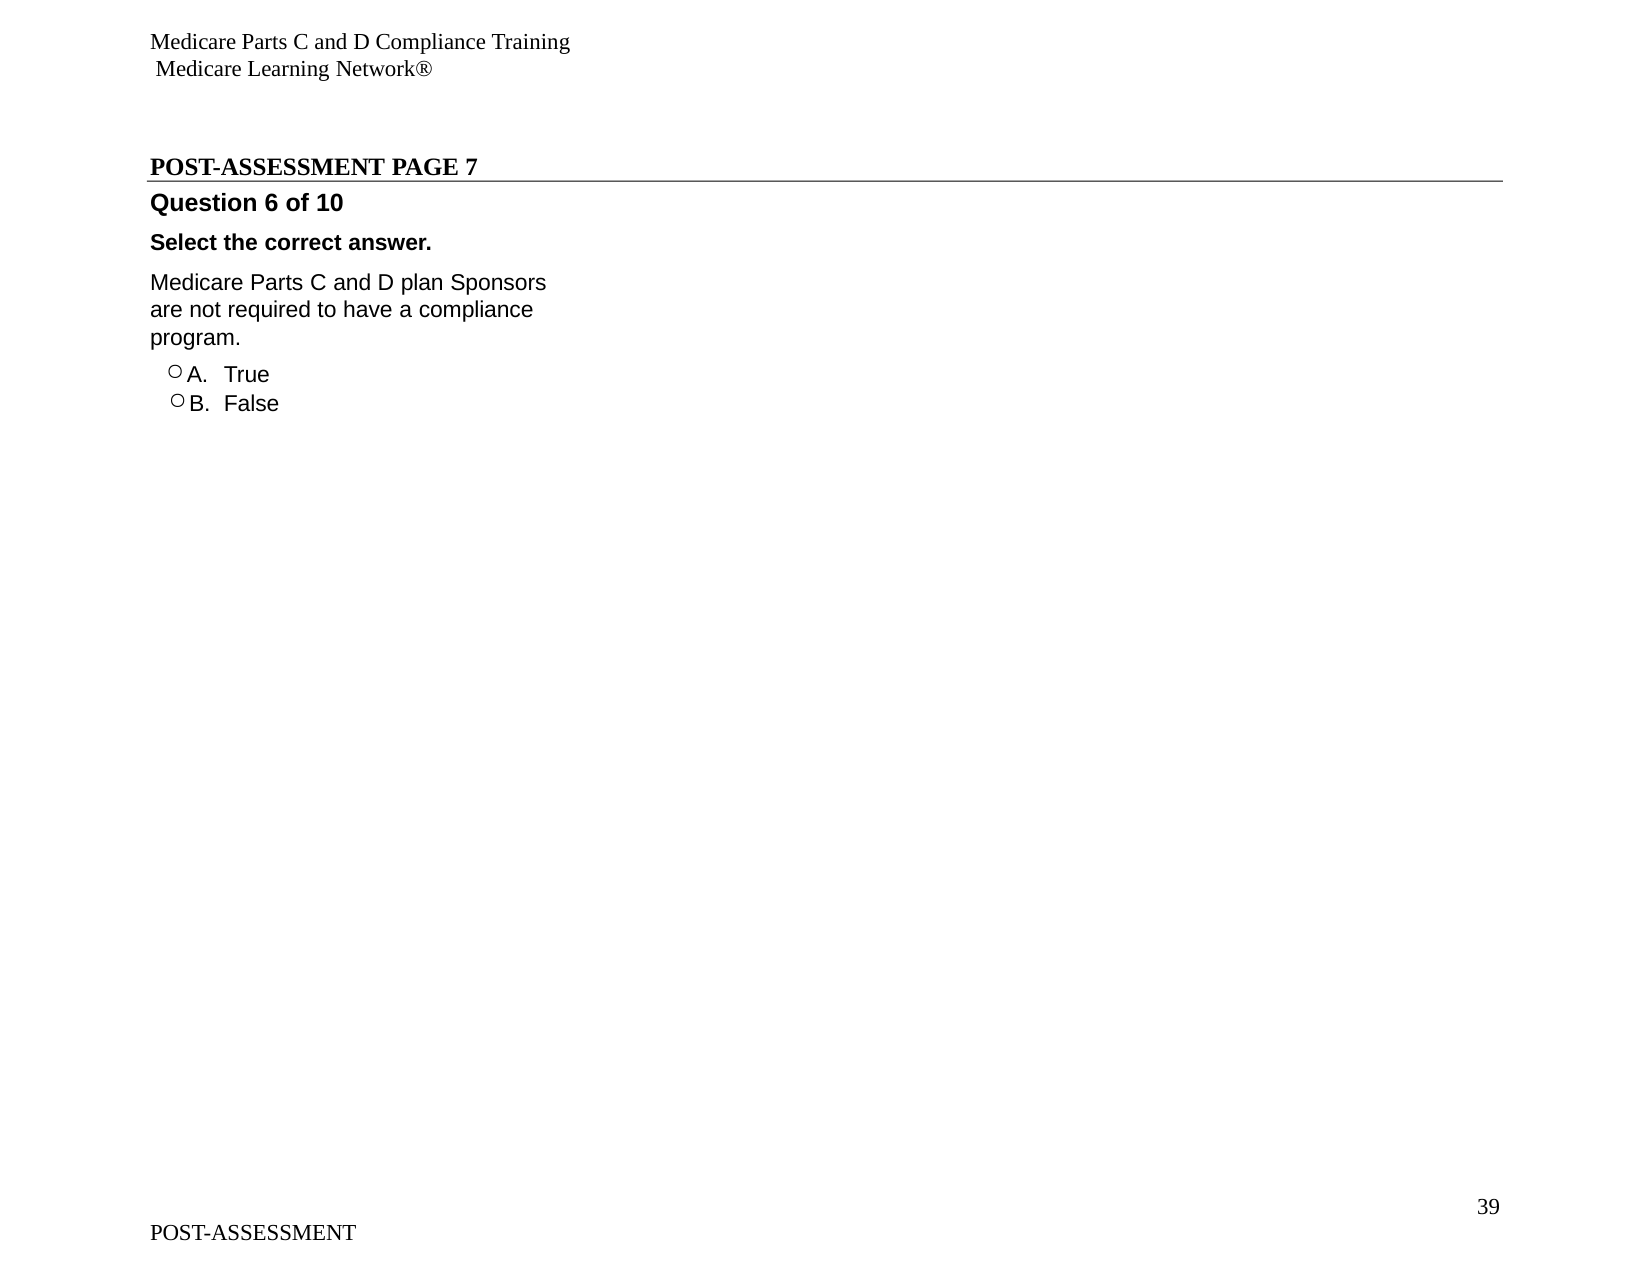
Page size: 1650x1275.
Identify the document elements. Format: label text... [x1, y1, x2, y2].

slide_number 33 [1470, 1191, 1509, 1275]
text_box POST-ASSESSMENT [147, 1218, 363, 1246]
text_box Medicare Parts C and D Compliance Training Medicare Learning Network® POST-ASSESSMENT PAGE 7 Question 6 of 10 Select the correct answer. Medicare Parts C and D plan Sponsors are not required to have a compliance program. A. True B. False [147, 24, 1039, 416]
